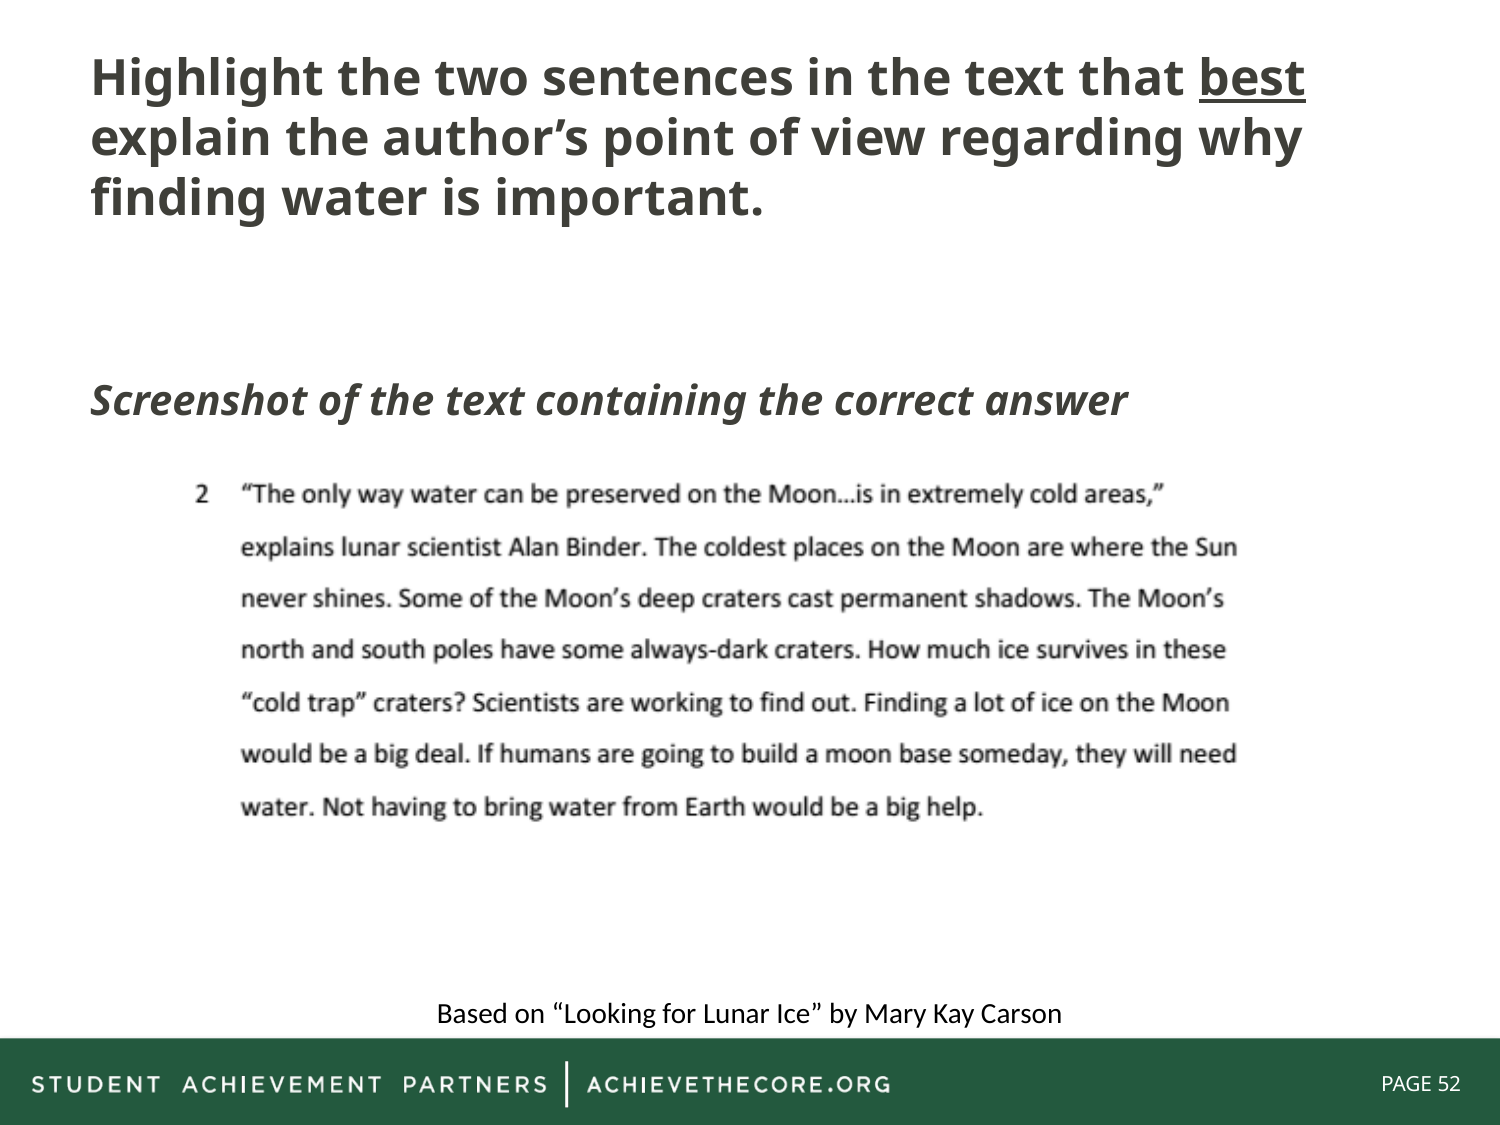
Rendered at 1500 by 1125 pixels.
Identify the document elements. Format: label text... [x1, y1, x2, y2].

text_box Based on “Looking for Lunar Ice” by Mary Kay Carson [74, 986, 1425, 1037]
picture [145, 448, 1355, 887]
list Highlight the two sentences in the text that best explain the author’s point of view regarding why finding water is important. Screenshot of the text containing the correct answer [75, 37, 1425, 482]
